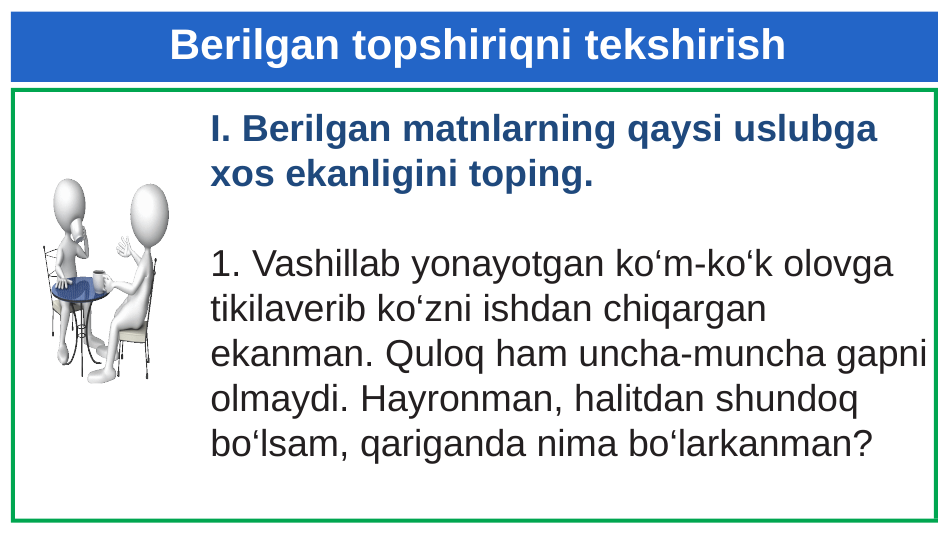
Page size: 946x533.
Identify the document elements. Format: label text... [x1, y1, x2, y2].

title Berilgan topshiriqni tekshirish [49, 16, 897, 69]
picture [35, 165, 174, 417]
list I. Berilgan matnlarning qaysi uslubga xos ekanligini toping. 1. Vashillab yonayotgan ko‘m-ko‘k olovga tikilaverib ko‘zni ishdan chiqargan ekanman. Quloq ham uncha-muncha gapni olmaydi. Hayronman, halitdan shundoq bo‘lsam, qariganda nima bo‘larkanman? [210, 103, 928, 513]
